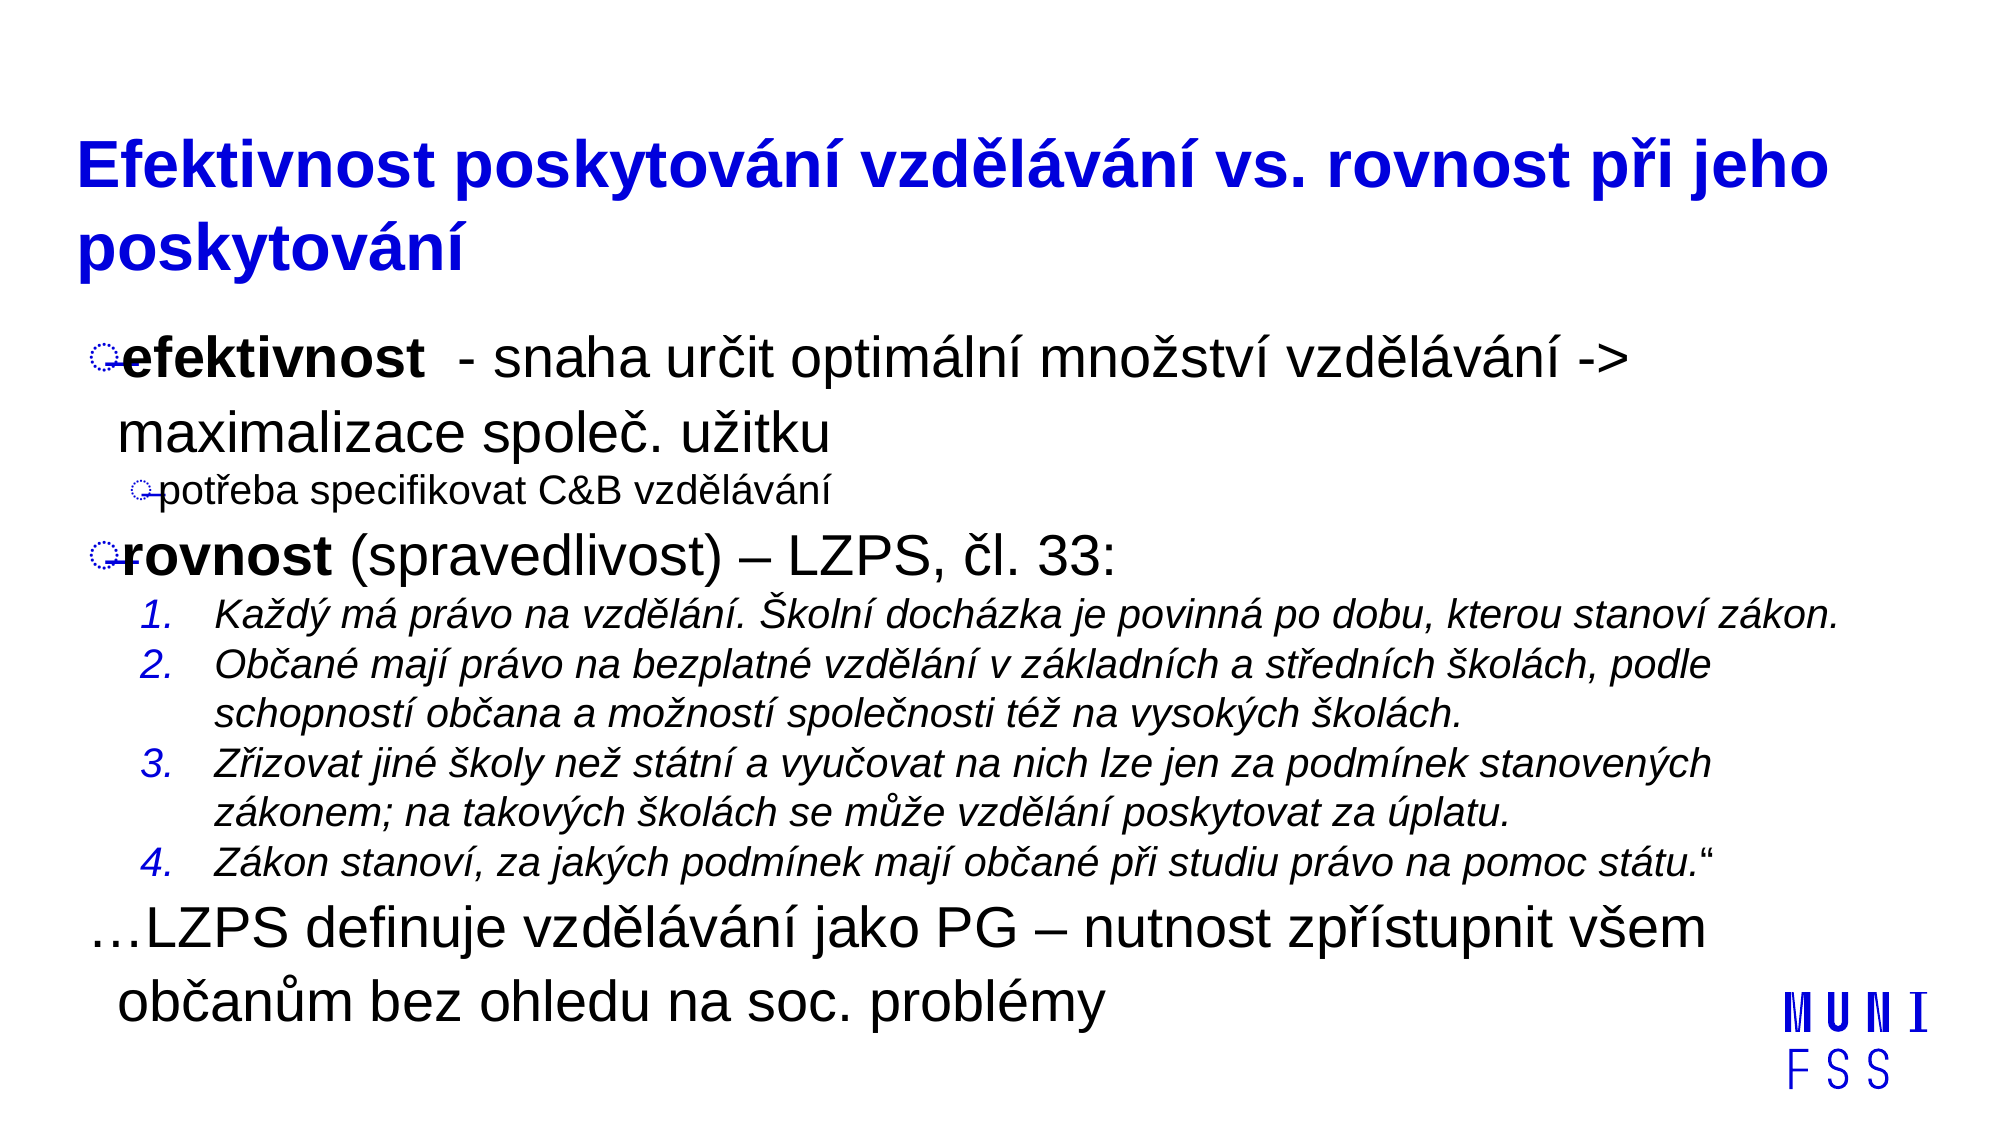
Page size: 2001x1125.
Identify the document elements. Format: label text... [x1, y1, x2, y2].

title Efektivnost poskytování vzdělávání vs. rovnost při jeho poskytování [76, 117, 1886, 224]
list efektivnost - snaha určit optimální množství vzdělávání -> maximalizace společ. užitku potřeba specifikovat C&B vzdělávání rovnost (spravedlivost) – LZPS, čl. 33: Každý má právo na vzdělání. Školní docházka je povinná po dobu, kterou stanoví zákon. Občané mají právo na bezplatné vzdělání v základních a středních školách, podle schopností občana a možností společnosti též na vysokých školách. Zřizovat jiné školy než státní a vyučovat na nich lze jen za podmínek stanovených zákonem; na takových školách se může vzdělání poskytovat za úplatu. Zákon stanoví, za jakých podmínek mají občané při studiu právo na pomoc státu.“ …LZPS definuje vzdělávání jako PG – nutnost zpřístupnit všem občanům bez ohledu na soc. problémy [76, 315, 1850, 1049]
